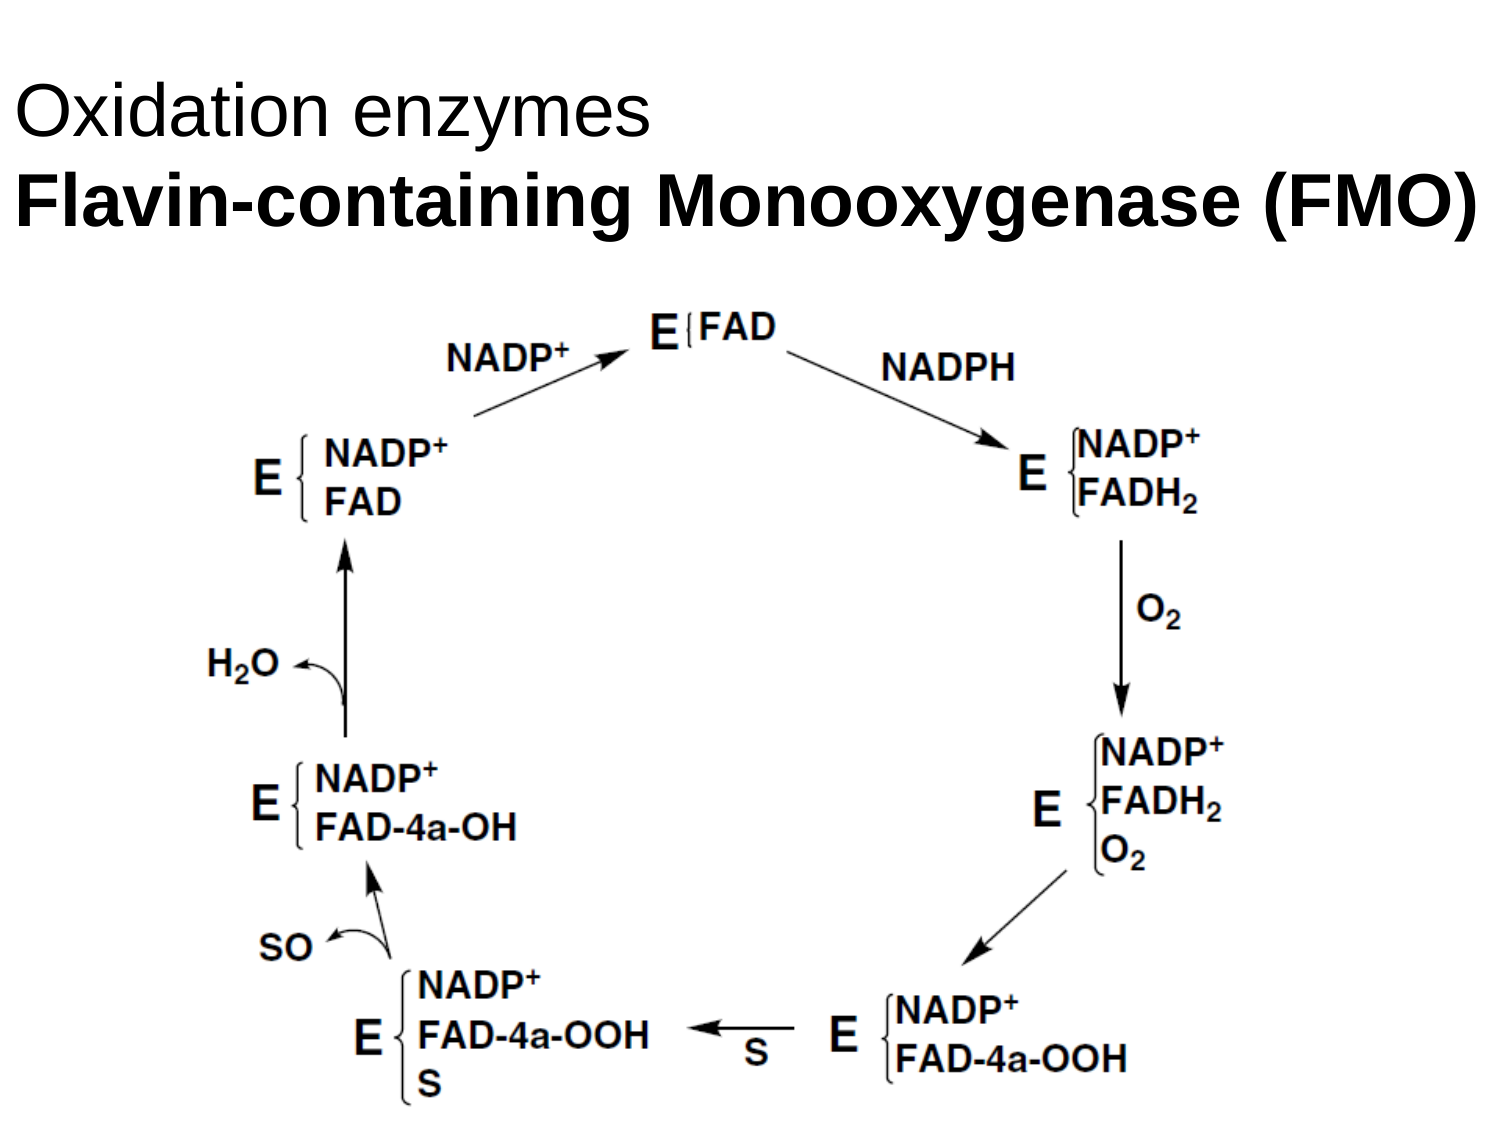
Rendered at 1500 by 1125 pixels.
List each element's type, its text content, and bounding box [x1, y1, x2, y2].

picture [194, 273, 1235, 1125]
text_box Oxidation enzymes Flavin-containing Monooxygenase (FMO) [0, 54, 1500, 390]
